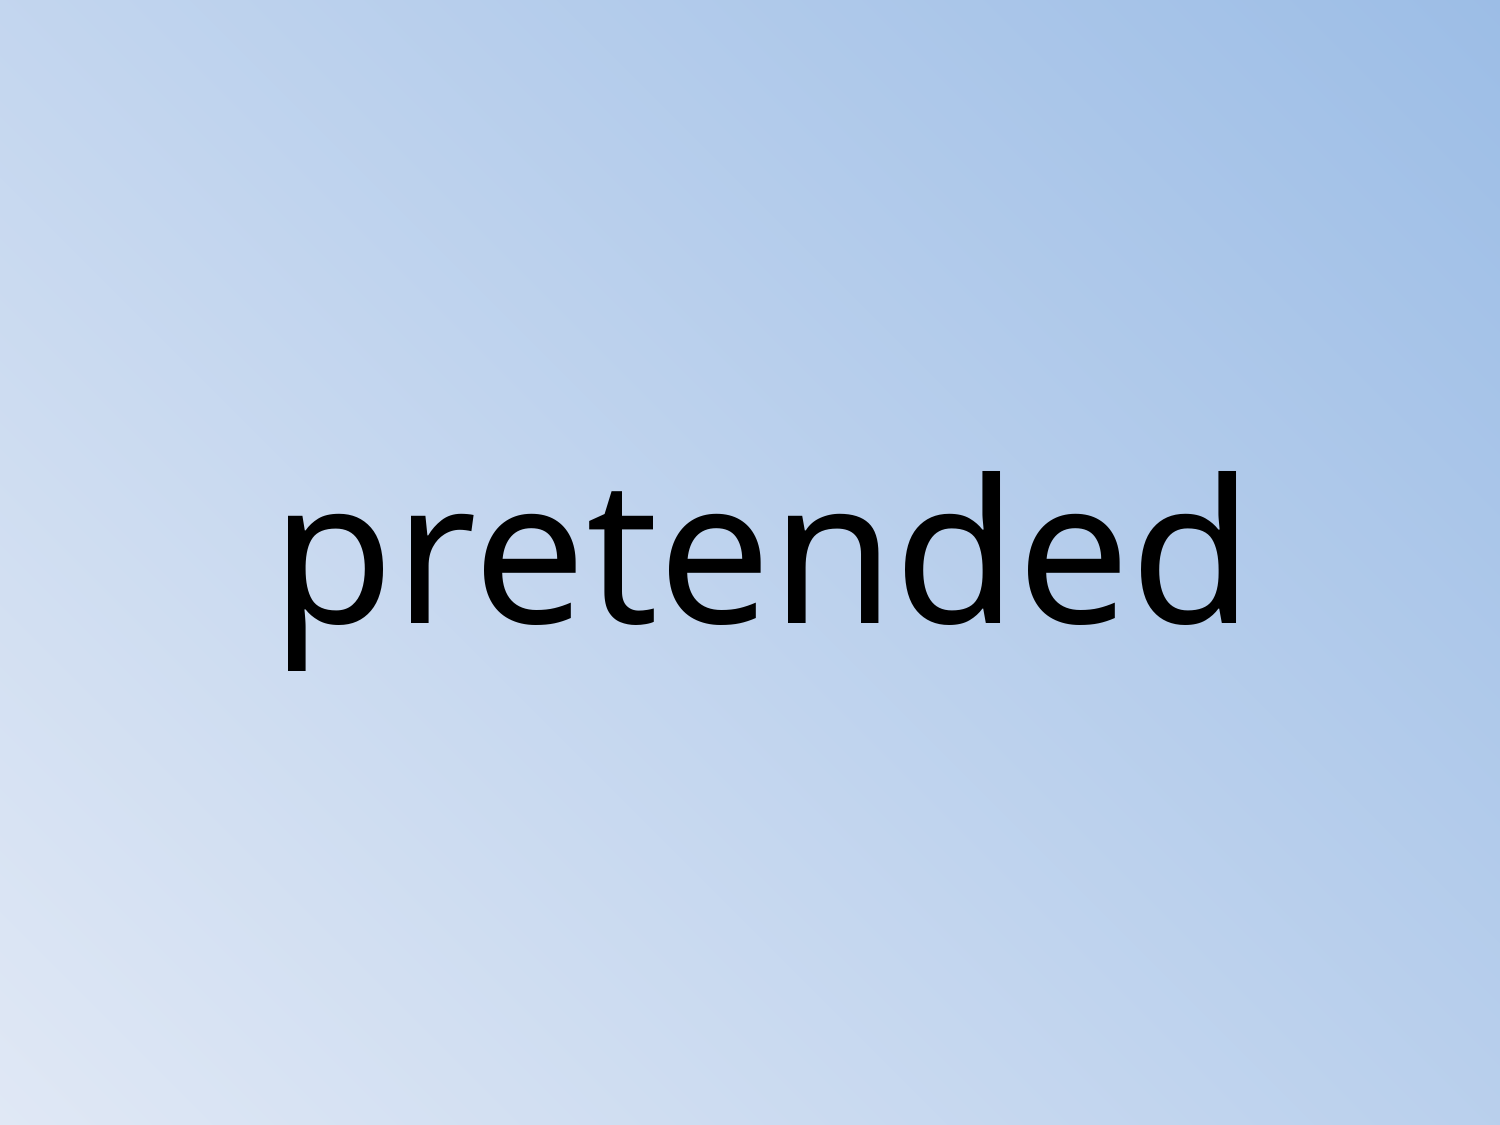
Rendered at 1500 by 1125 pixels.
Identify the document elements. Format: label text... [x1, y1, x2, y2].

title pretended [87, 412, 1438, 675]
